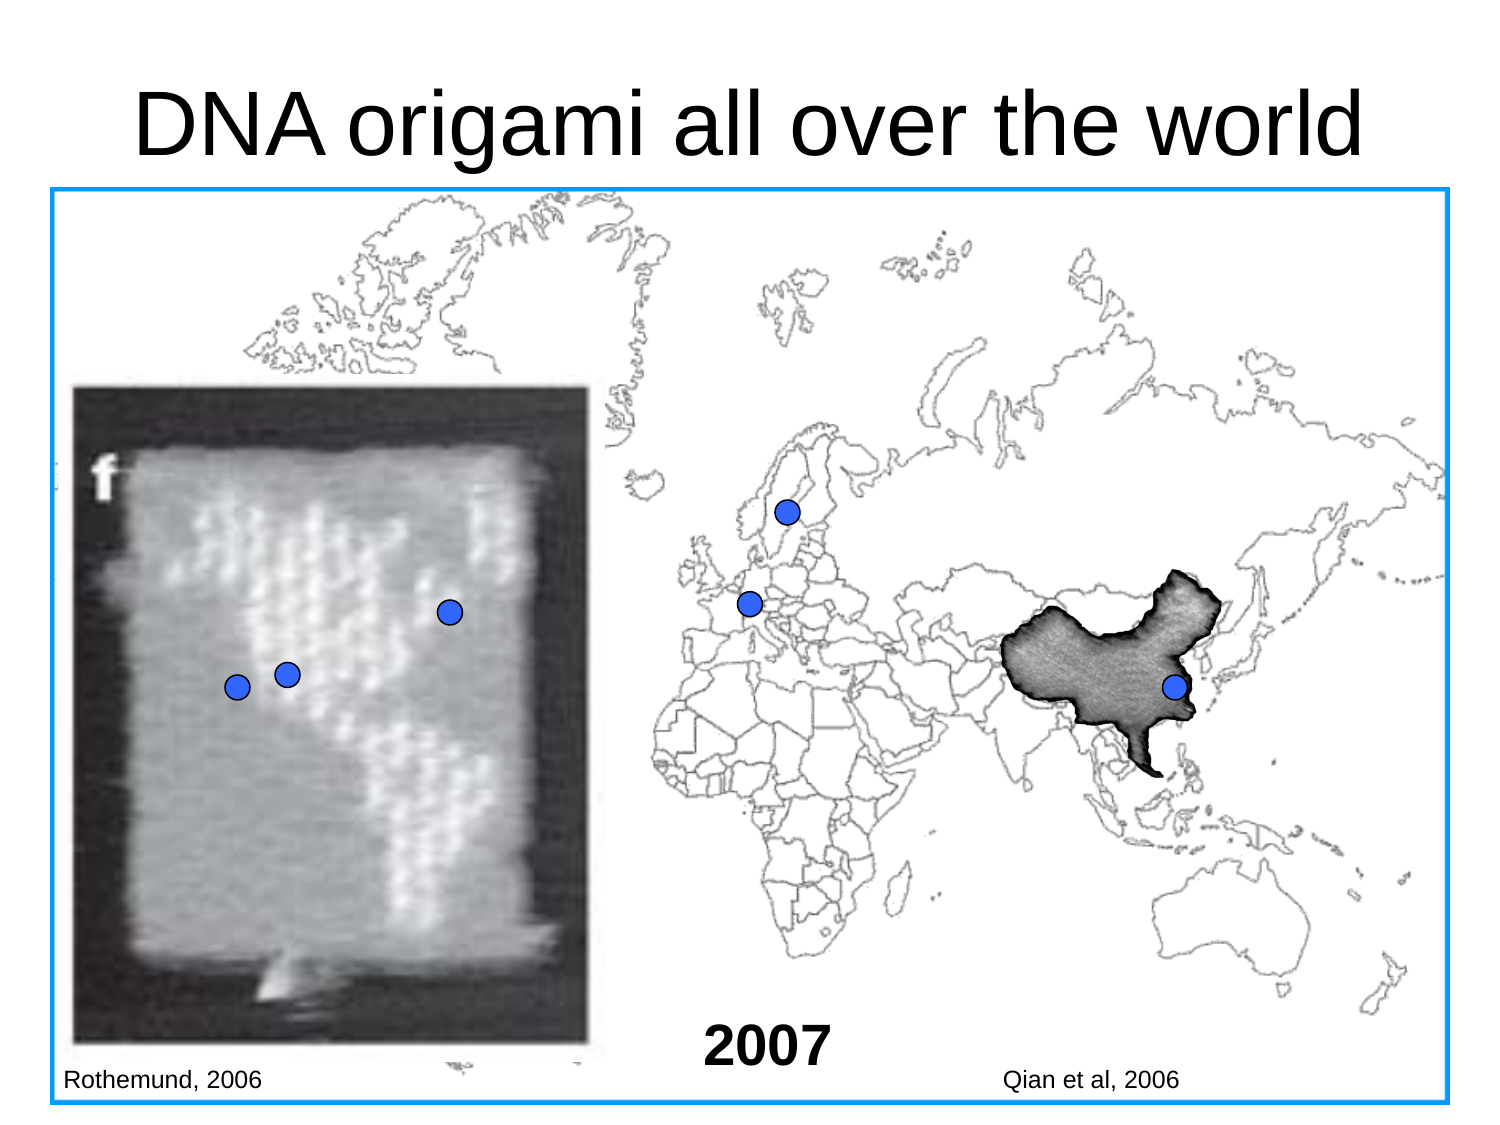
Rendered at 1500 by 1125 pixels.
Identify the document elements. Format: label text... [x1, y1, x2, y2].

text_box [976, 555, 1256, 1102]
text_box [224, 674, 1188, 701]
picture [49, 187, 1451, 1106]
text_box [47, 374, 606, 1102]
title DNA origami all over the world [0, 24, 1500, 213]
